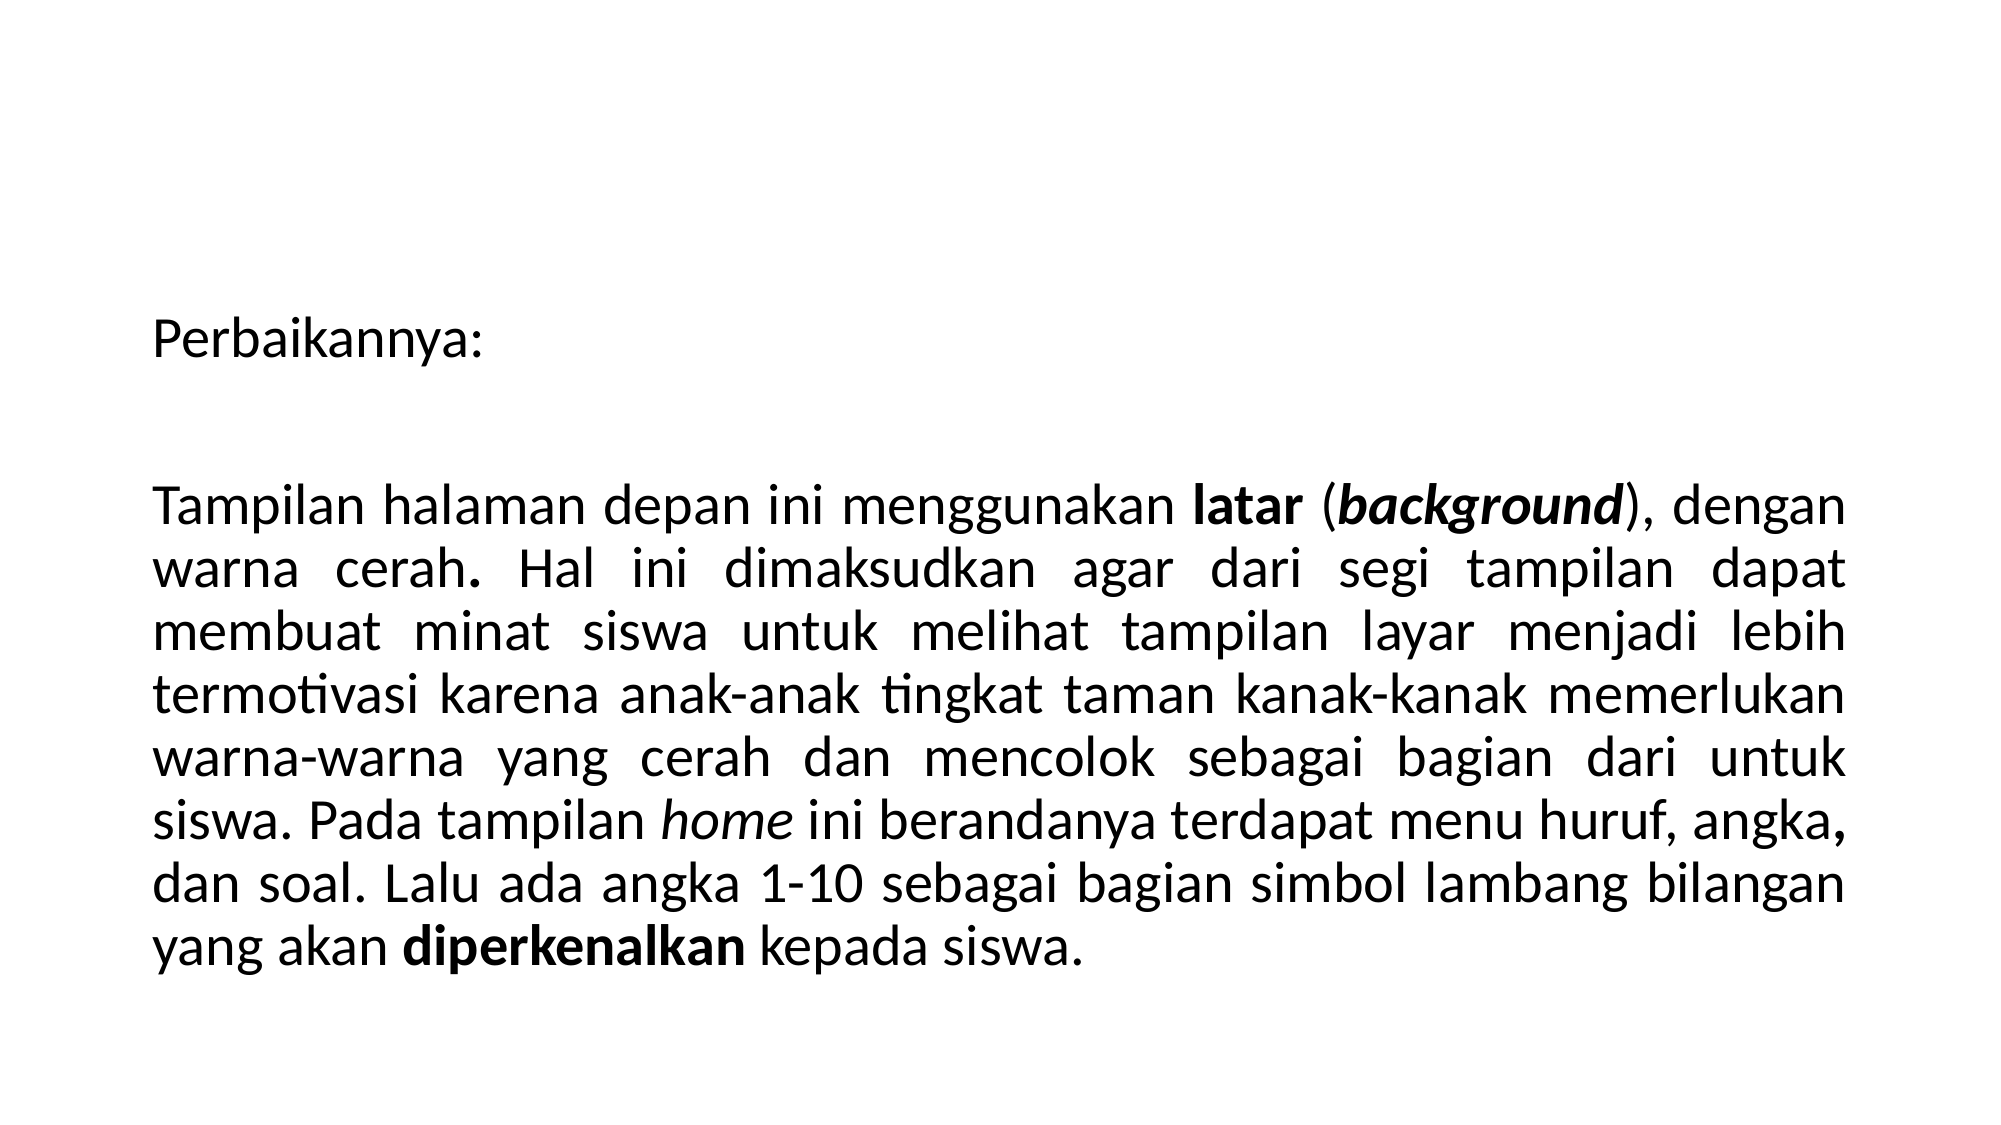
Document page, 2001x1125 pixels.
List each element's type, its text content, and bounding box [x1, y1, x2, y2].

list Perbaikannya: Tampilan halaman depan ini menggunakan latar (background), dengan warna cerah. Hal ini dimaksudkan agar dari segi tampilan dapat membuat minat siswa untuk melihat tampilan layar menjadi lebih termotivasi karena anak-anak tingkat taman kanak-kanak memerlukan warna-warna yang cerah dan mencolok sebagai bagian dari untuk siswa. Pada tampilan home ini berandanya terdapat menu huruf, angka, dan soal. Lalu ada angka 1-10 sebagai bagian simbol lambang bilangan yang akan diperkenalkan kepada siswa. [137, 299, 1863, 1014]
